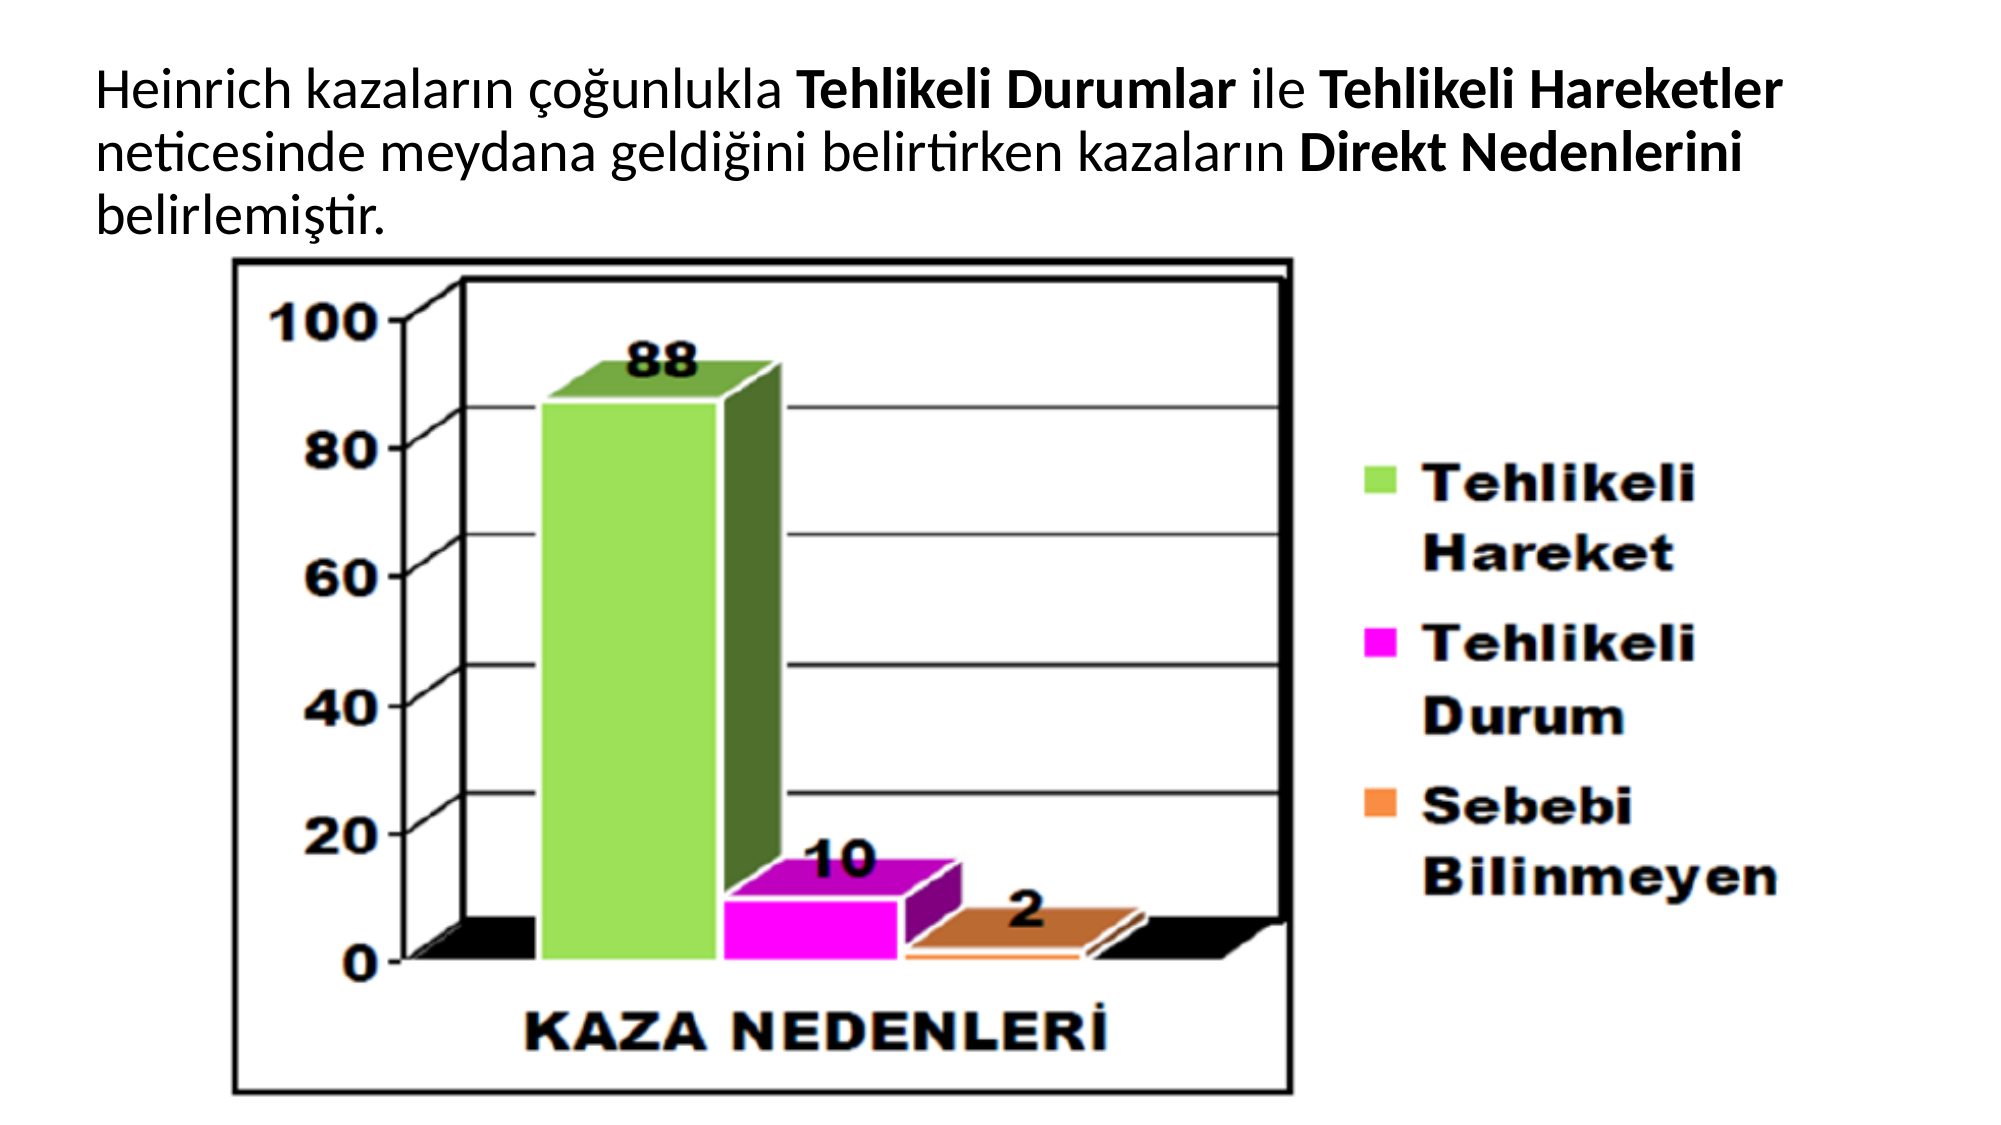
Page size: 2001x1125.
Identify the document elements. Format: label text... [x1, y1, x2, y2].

list Heinrich kazaların çoğunlukla Tehlikeli Durumlar ile Tehlikeli Hareketler neticesinde meydana geldiğini belirtirken kazaların Direkt Nedenlerini belirlemiştir. [79, 50, 1805, 765]
picture [223, 249, 1791, 1105]
